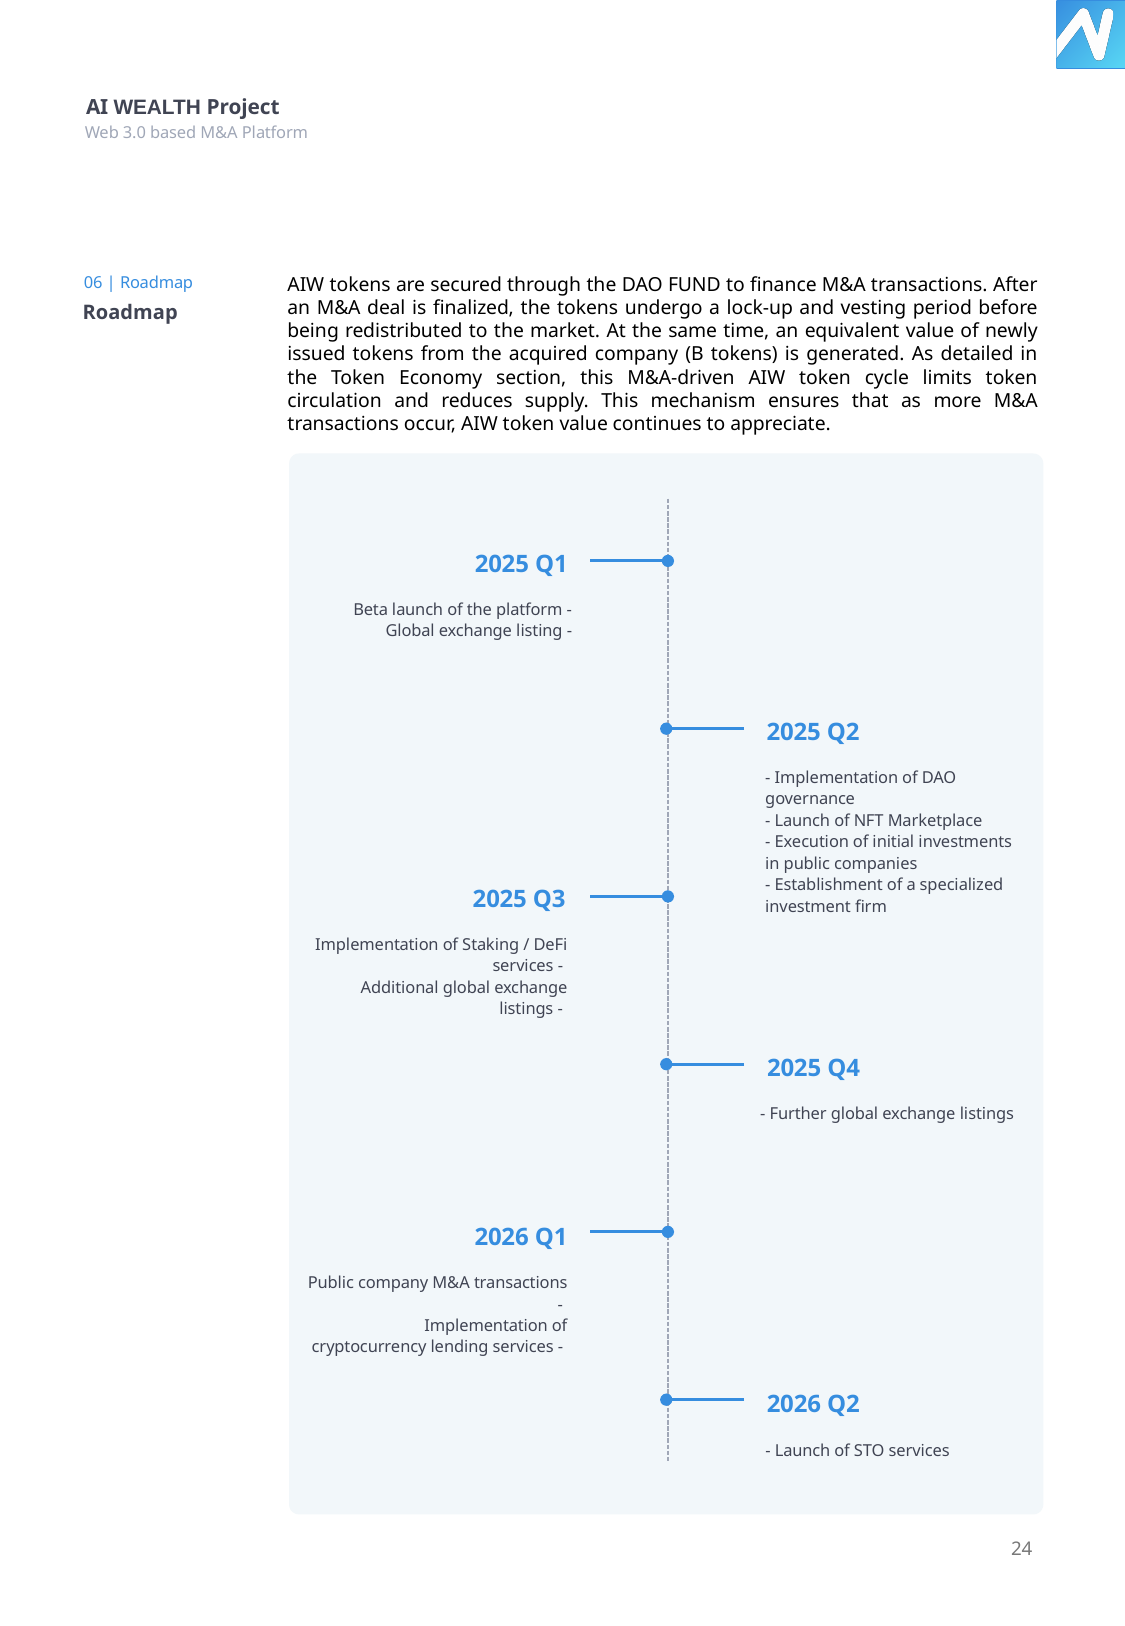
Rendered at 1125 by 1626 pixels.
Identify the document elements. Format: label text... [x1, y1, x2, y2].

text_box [291, 498, 1036, 1467]
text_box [1056, 0, 1125, 69]
slide_number 23 [794, 1506, 1048, 1593]
text_box [287, 451, 1045, 1516]
text_box AIW tokens are secured through the DAO FUND to finance M&A transactions. After an M&A deal is finalized, the tokens undergo a lock-up and vesting period before being redistributed to the market. At the same time, an equivalent value of newly issued tokens from the acquired company (B tokens) is generated. As detailed in the Token Economy section, this M&A-driven AIW token cycle limits token circulation and reduces supply. This mechanism ensures that as more M&A transactions occur, AIW token value continues to appreciate. [272, 264, 1053, 442]
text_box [71, 263, 206, 333]
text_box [71, 86, 326, 151]
